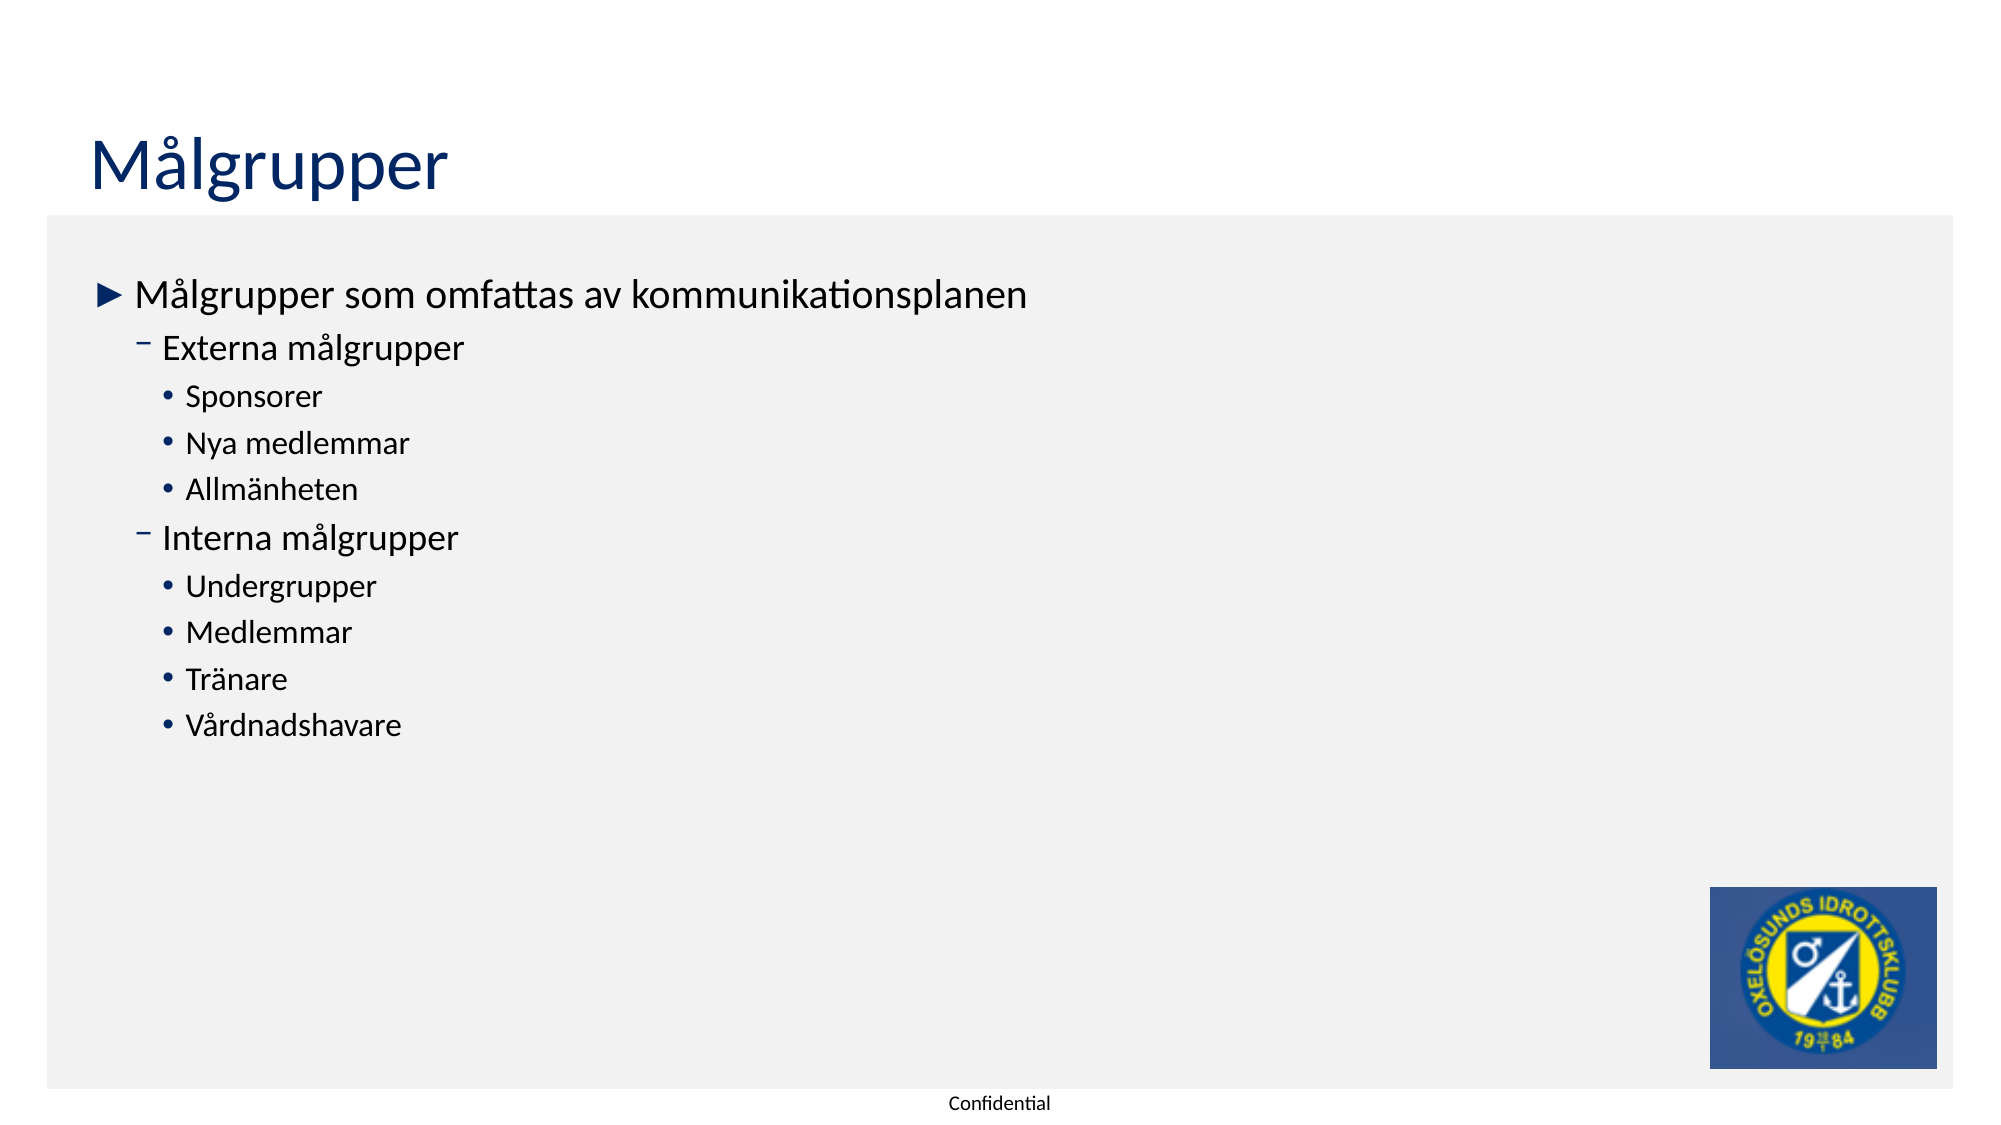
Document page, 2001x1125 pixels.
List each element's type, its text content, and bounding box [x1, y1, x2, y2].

title Målgrupper [74, 52, 1906, 212]
picture [1710, 887, 1937, 1069]
list Målgrupper som omfattas av kommunikationsplanen Externa målgrupper Sponsorer Nya medlemmar Allmänheten Interna målgrupper Undergrupper Medlemmar Tränare Vårdnadshavare [74, 265, 1520, 972]
